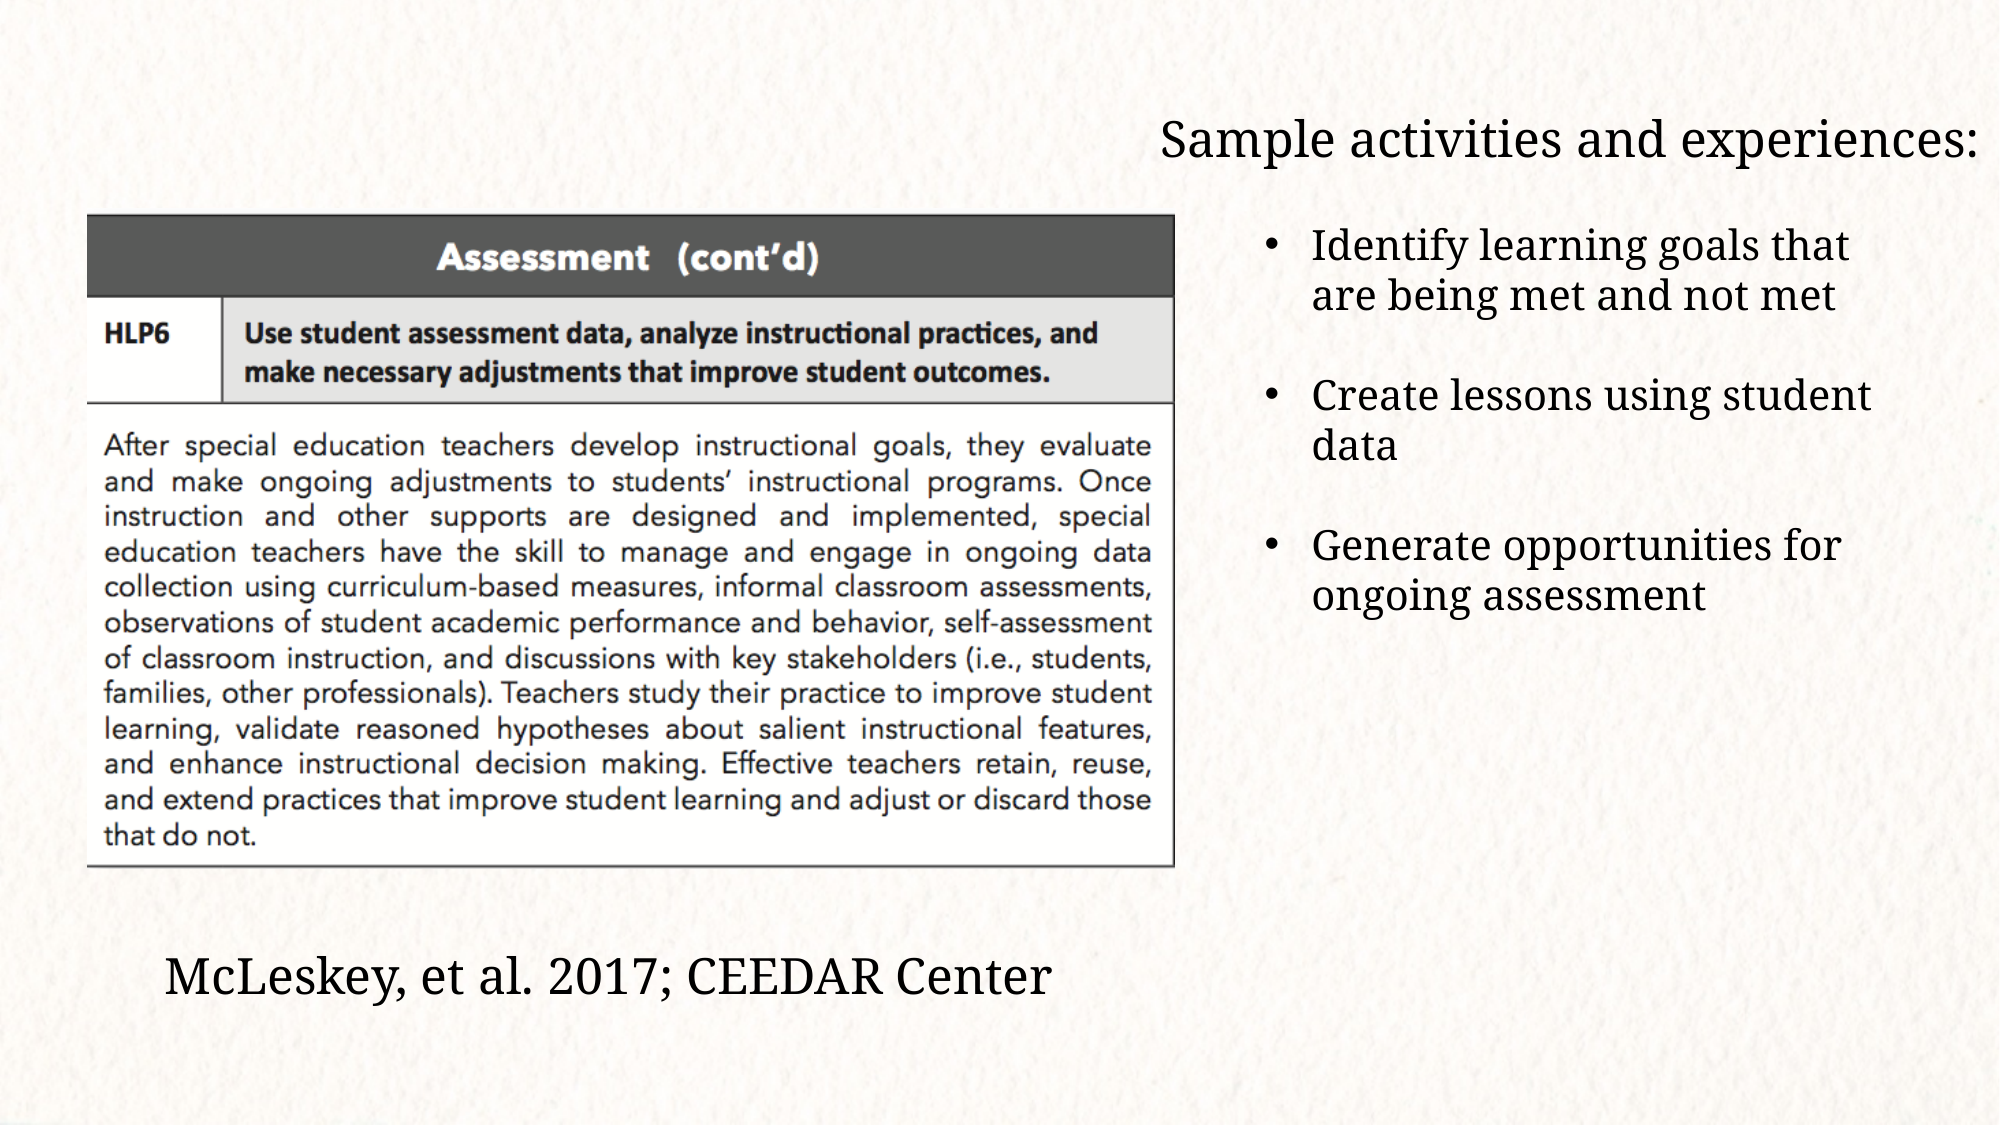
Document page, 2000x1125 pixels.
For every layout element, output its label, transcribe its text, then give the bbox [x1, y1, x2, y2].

text_box McLeskey, et al. 2017; CEEDAR Center [149, 937, 1142, 1013]
picture [0, 0, 2000, 1125]
text_box Sample activities and experiences: [1145, 99, 1996, 175]
text_box Identify learning goals that are being met and not met Create lessons using student data Generate opportunities for ongoing assessment [1249, 211, 1888, 627]
